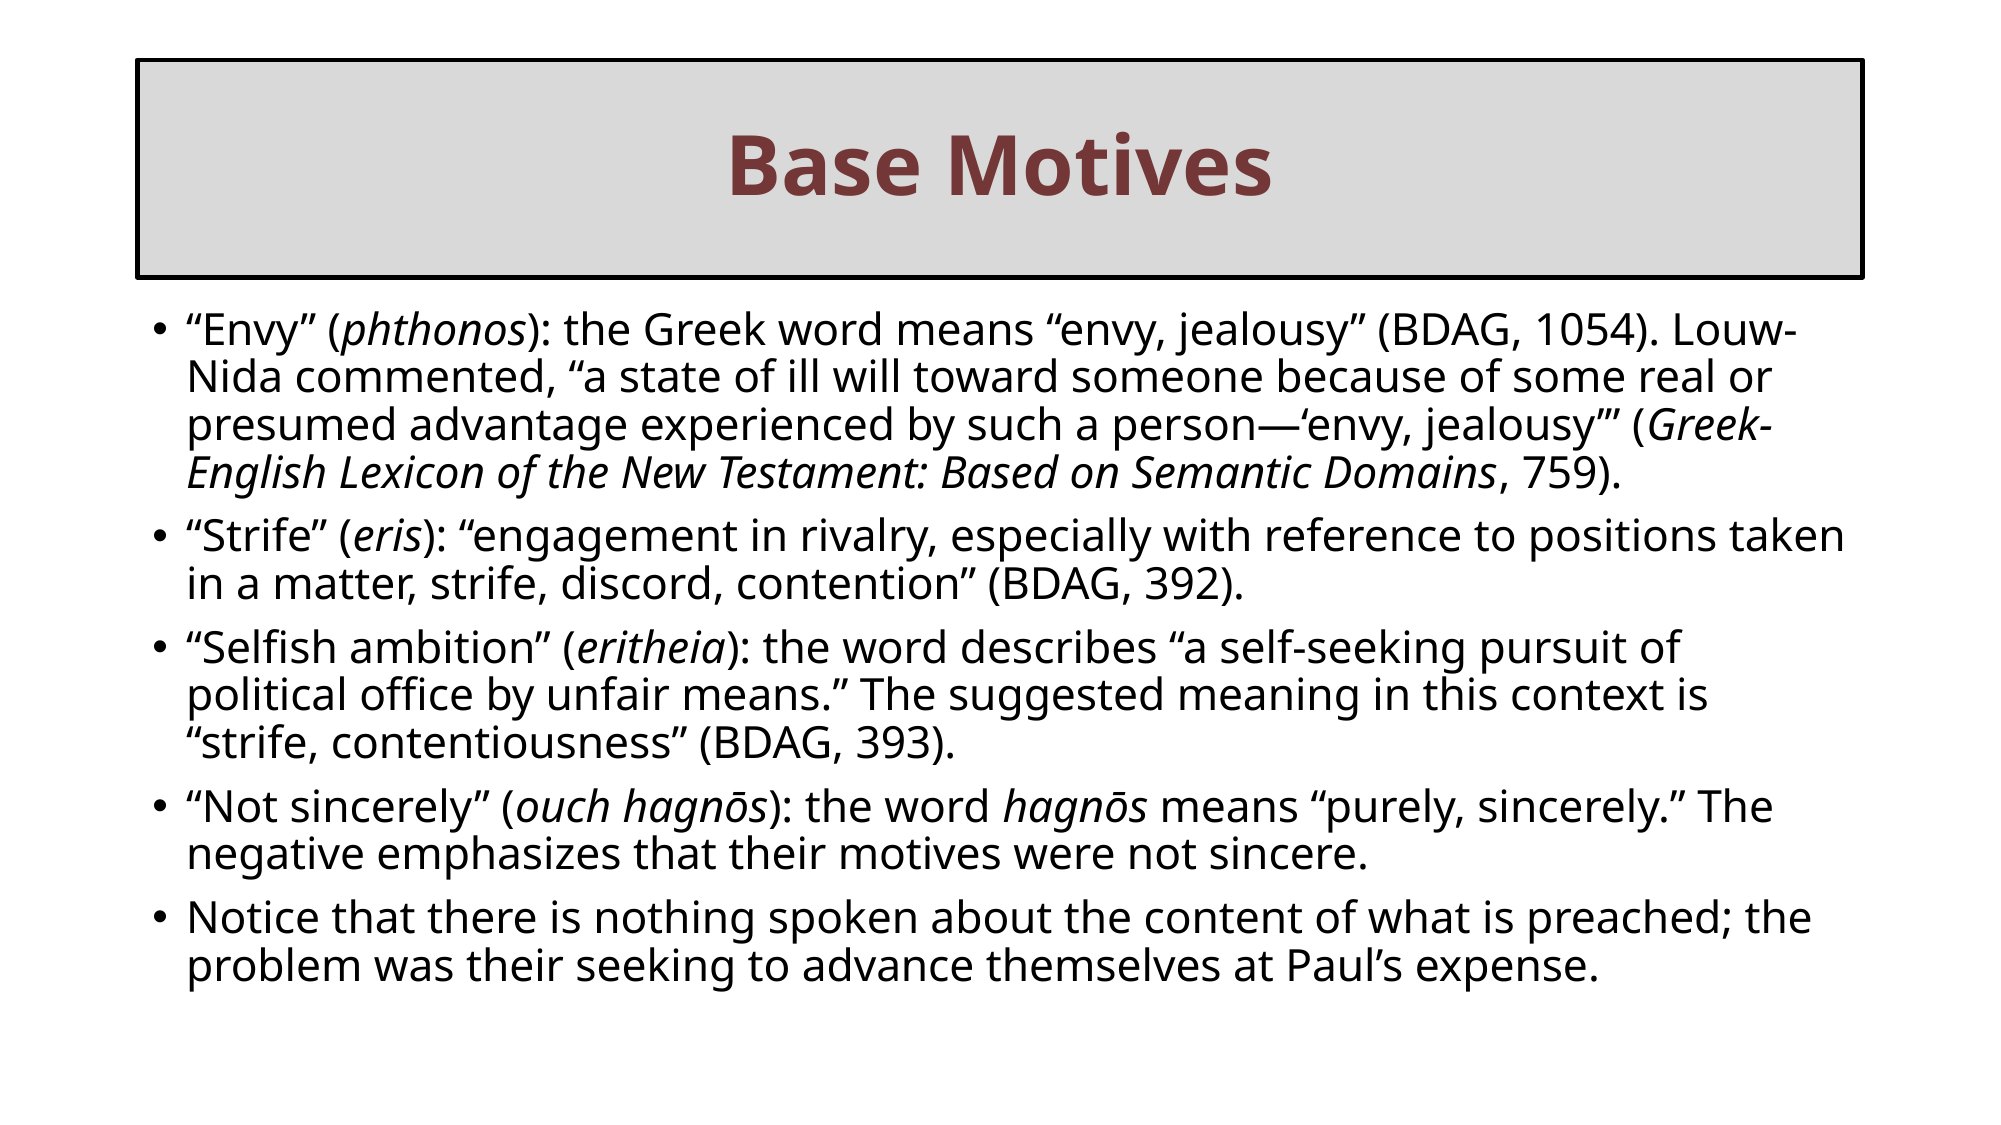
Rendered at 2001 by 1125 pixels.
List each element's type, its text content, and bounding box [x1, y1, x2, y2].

list “Envy” (phthonos): the Greek word means “envy, jealousy” (BDAG, 1054). Louw-Nida commented, “a state of ill will toward someone because of some real or presumed advantage experienced by such a person—‘envy, jealousy’” (Greek-English Lexicon of the New Testament: Based on Semantic Domains, 759). “Strife” (eris): “engagement in rivalry, especially with reference to positions taken in a matter, strife, discord, contention” (BDAG, 392). “Selfish ambition” (eritheia): the word describes “a self-seeking pursuit of political office by unfair means.” The suggested meaning in this context is “strife, contentiousness” (BDAG, 393). “Not sincerely” (ouch hagnōs): the word hagnōs means “purely, sincerely.” The negative emphasizes that their motives were not sincere. Notice that there is nothing spoken about the content of what is preached; the problem was their seeking to advance themselves at Paul’s expense. [137, 299, 1863, 1014]
title Base Motives [135, 58, 1865, 280]
